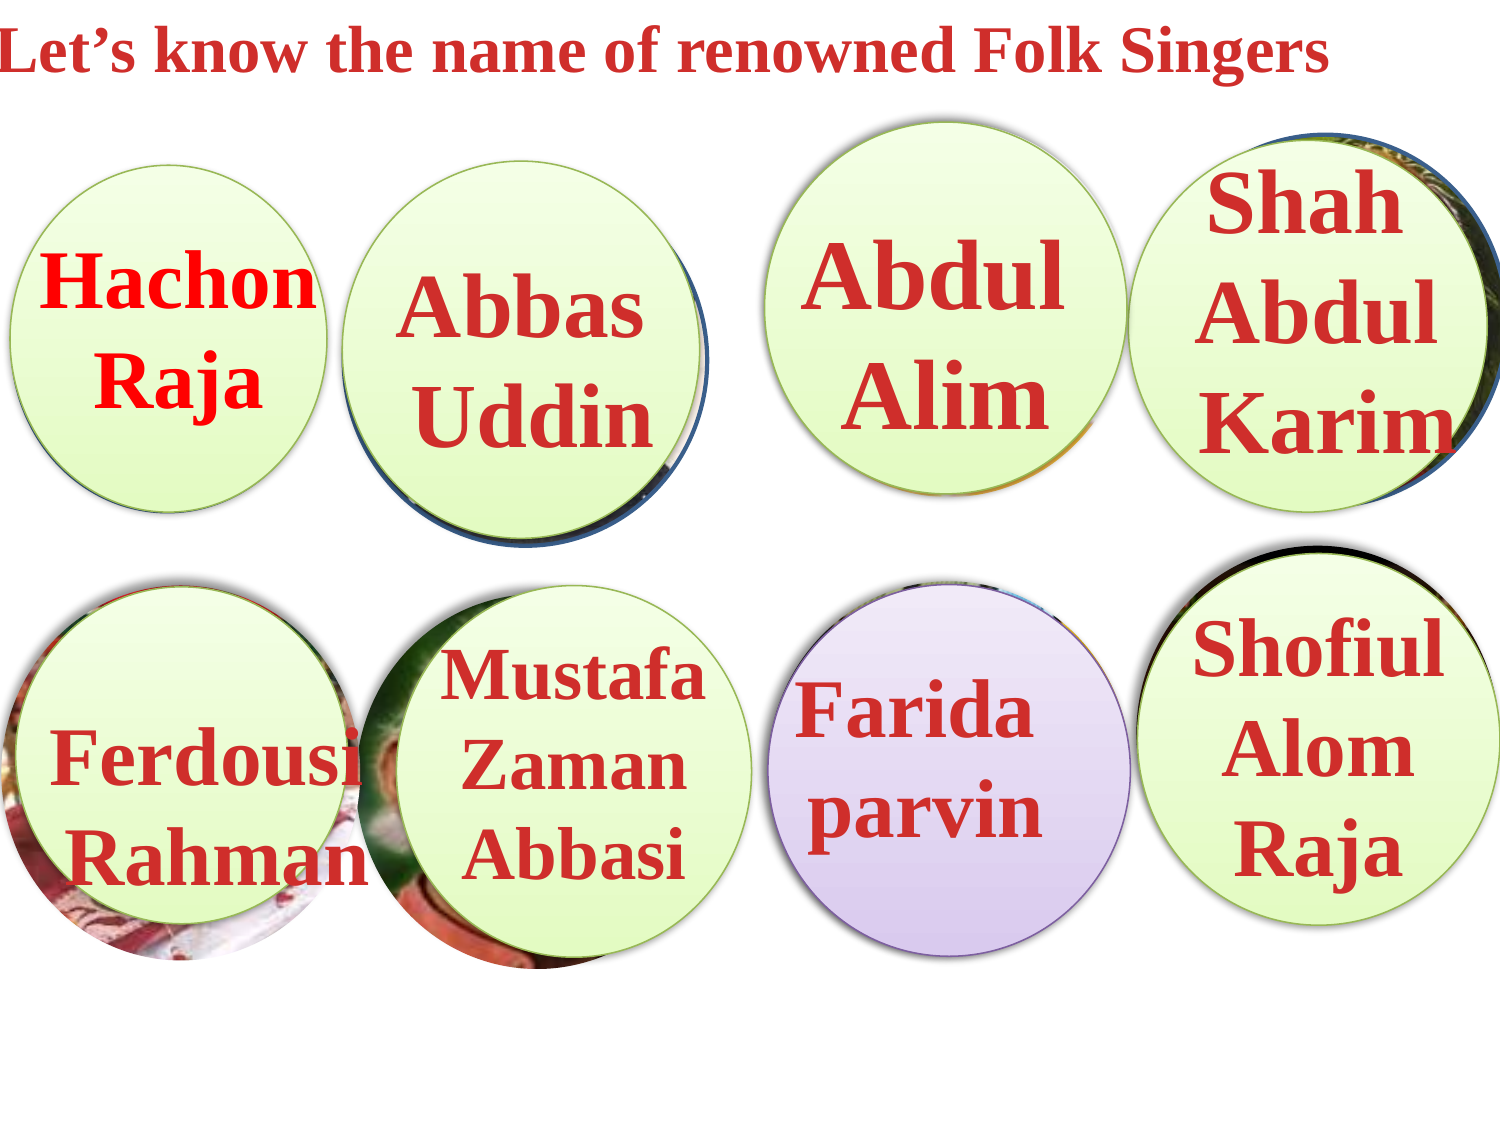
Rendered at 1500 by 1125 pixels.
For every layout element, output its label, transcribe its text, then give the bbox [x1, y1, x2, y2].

text_box [1274, 545, 1361, 551]
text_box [764, 121, 1128, 495]
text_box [9, 165, 344, 513]
text_box [704, 315, 710, 405]
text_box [341, 160, 700, 539]
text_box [15, 586, 318, 925]
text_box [828, 584, 1131, 957]
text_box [1137, 553, 1500, 926]
text_box [1, 715, 10, 831]
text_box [321, 585, 826, 958]
text_box [1492, 242, 1500, 399]
text_box [499, 965, 570, 970]
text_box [1128, 134, 1488, 513]
text_box Let’s know the name of renowned Folk Singers [0, 0, 1348, 94]
text_box [85, 932, 276, 961]
